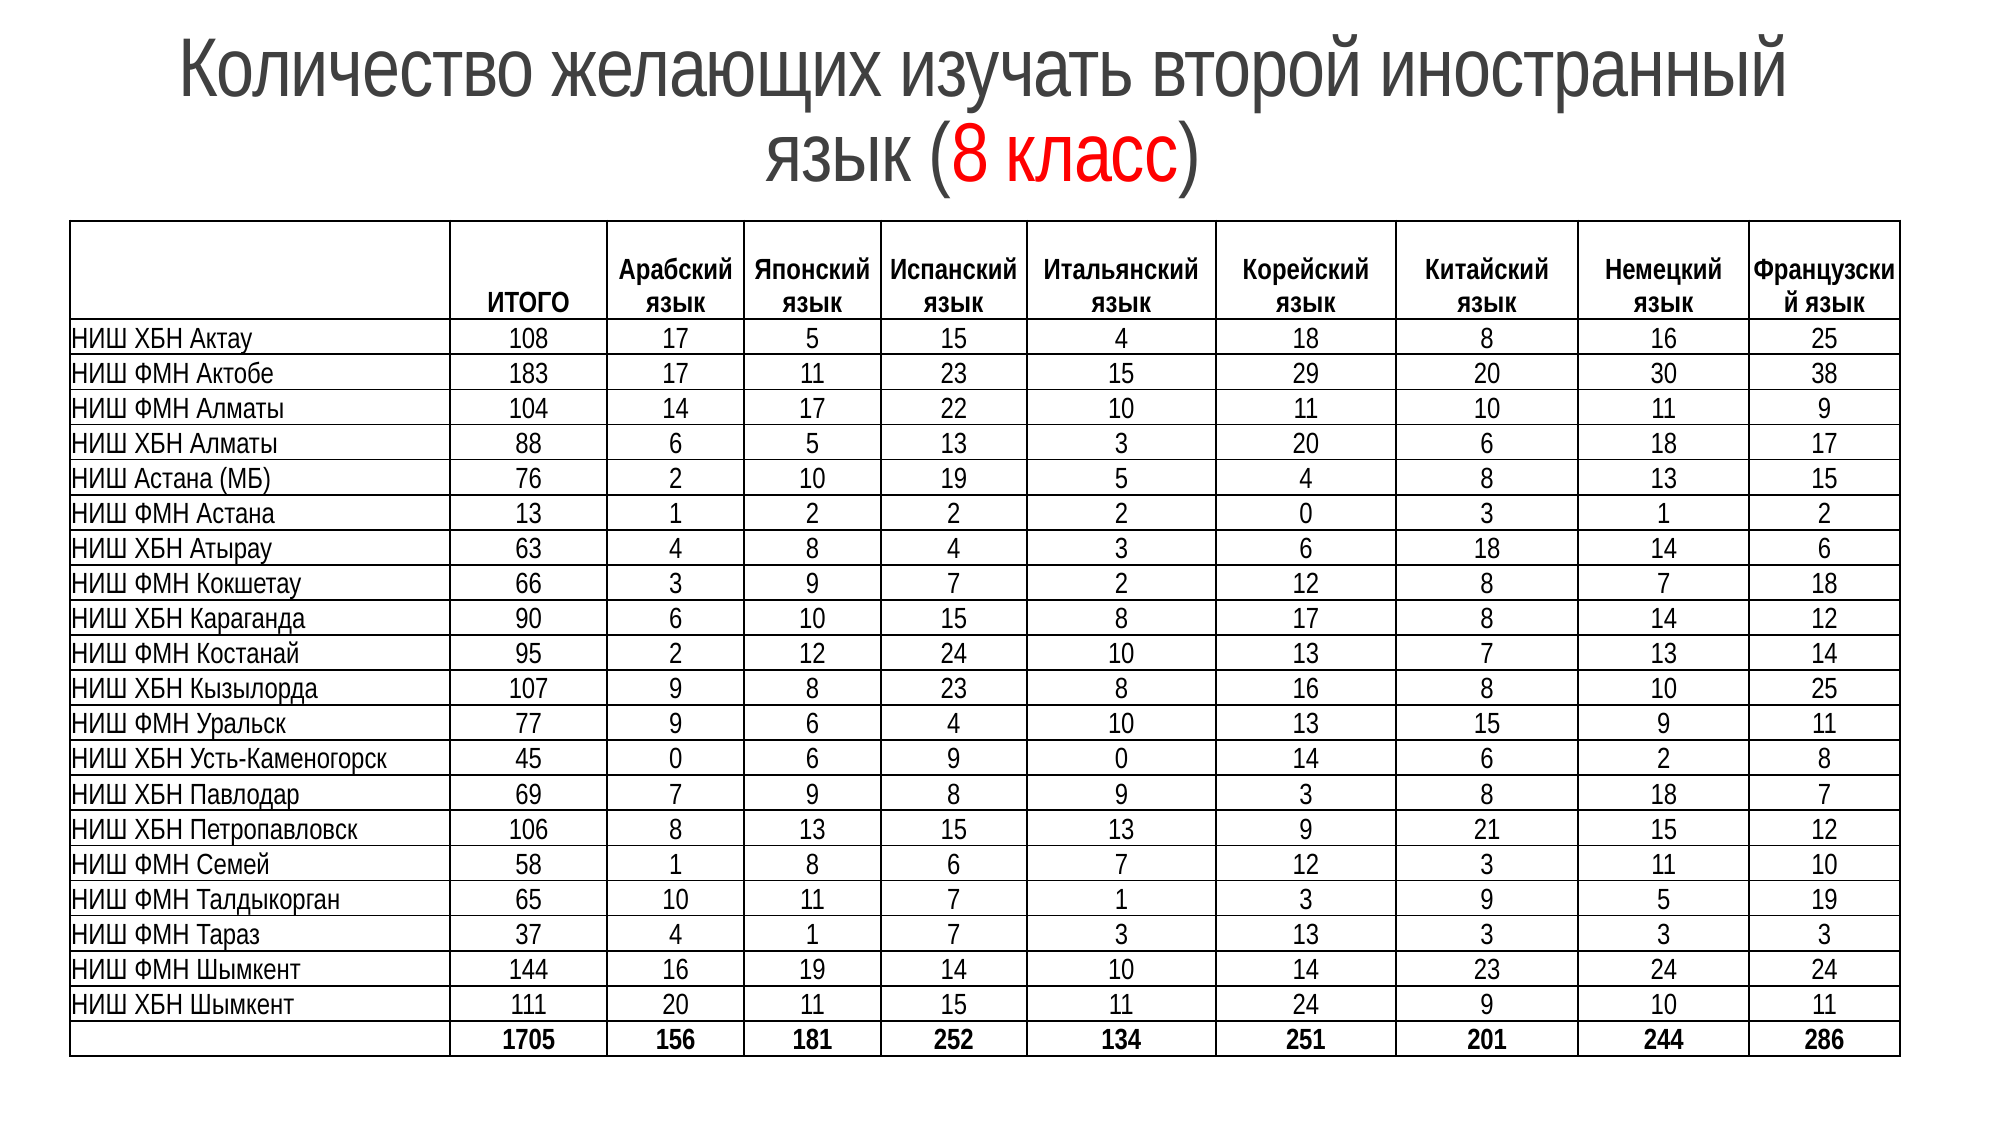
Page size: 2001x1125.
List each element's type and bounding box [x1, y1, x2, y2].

table_cell [1028, 916, 1215, 950]
table_cell [1397, 846, 1577, 880]
table_cell [1028, 741, 1215, 774]
table_cell [608, 531, 743, 564]
table_header [1579, 222, 1748, 318]
table_cell [1397, 916, 1577, 950]
table_cell [1579, 881, 1748, 915]
table_cell [1750, 881, 1899, 915]
table_cell [1750, 987, 1899, 1020]
table_header [71, 222, 449, 318]
table_cell [451, 671, 606, 704]
table_cell [1579, 496, 1748, 529]
table_header [882, 222, 1026, 318]
table_cell [608, 916, 743, 950]
table_cell [608, 460, 743, 494]
table_cell [1397, 460, 1577, 494]
table_cell [1397, 601, 1577, 634]
table_header [608, 222, 743, 318]
table_cell [1750, 566, 1899, 599]
table_cell [1750, 916, 1899, 950]
table_cell [71, 636, 449, 669]
table_cell [882, 636, 1026, 669]
table_cell [71, 531, 449, 564]
table_cell [745, 706, 880, 739]
table_cell [1397, 811, 1577, 845]
table_cell [608, 1022, 743, 1055]
table_cell [1217, 916, 1395, 950]
table_cell [71, 987, 449, 1020]
table_cell [451, 952, 606, 985]
table_cell [1750, 425, 1899, 459]
table_cell [882, 916, 1026, 950]
table_cell [1028, 987, 1215, 1020]
table_cell [745, 355, 880, 389]
table_cell [1397, 636, 1577, 669]
table_cell [71, 460, 449, 494]
table_cell [1217, 811, 1395, 845]
table_cell [1217, 706, 1395, 739]
table_cell [608, 425, 743, 459]
table_cell [1750, 355, 1899, 389]
table_cell [71, 881, 449, 915]
table_cell [1579, 776, 1748, 809]
table_cell [1217, 987, 1395, 1020]
table_cell [1028, 706, 1215, 739]
table_cell [1397, 952, 1577, 985]
table_cell [608, 320, 743, 353]
table_cell [1028, 355, 1215, 389]
table_cell [882, 741, 1026, 774]
table_cell [745, 636, 880, 669]
table_header [1028, 222, 1215, 318]
table_cell [882, 355, 1026, 389]
table_cell [1579, 811, 1748, 845]
table_cell [608, 355, 743, 389]
table_cell [1397, 531, 1577, 564]
table_cell [1397, 566, 1577, 599]
table_cell [745, 320, 880, 353]
table_cell [1028, 425, 1215, 459]
table_cell [882, 531, 1026, 564]
table_cell [71, 776, 449, 809]
table_cell [451, 601, 606, 634]
table_cell [745, 881, 880, 915]
table_cell [608, 952, 743, 985]
table_cell [1217, 741, 1395, 774]
table_cell [1579, 706, 1748, 739]
table_cell [1217, 355, 1395, 389]
table_cell [451, 636, 606, 669]
table_cell [71, 916, 449, 950]
table_cell [1397, 776, 1577, 809]
table_cell [745, 671, 880, 704]
table_cell [71, 741, 449, 774]
table_cell [451, 531, 606, 564]
table_cell [1217, 881, 1395, 915]
table_cell [451, 916, 606, 950]
table_cell [882, 706, 1026, 739]
table_cell [1579, 741, 1748, 774]
table_cell [1579, 425, 1748, 459]
table_cell [71, 601, 449, 634]
table_cell [608, 811, 743, 845]
table_cell [1028, 601, 1215, 634]
table_header [451, 222, 606, 318]
table_cell [745, 460, 880, 494]
table_cell [1397, 320, 1577, 353]
table_cell [608, 636, 743, 669]
table_cell [1028, 566, 1215, 599]
table_cell [882, 952, 1026, 985]
table_cell [608, 741, 743, 774]
table_cell [451, 881, 606, 915]
table_cell [451, 741, 606, 774]
table_cell [1579, 355, 1748, 389]
table_cell [1028, 776, 1215, 809]
table_cell [451, 776, 606, 809]
table_cell [745, 425, 880, 459]
table_cell [745, 952, 880, 985]
table_cell [608, 987, 743, 1020]
table_cell [882, 496, 1026, 529]
table_cell [451, 846, 606, 880]
table_cell [1217, 636, 1395, 669]
table_cell [1750, 741, 1899, 774]
table_cell [1397, 1022, 1577, 1055]
table_cell [1397, 987, 1577, 1020]
table_cell [71, 706, 449, 739]
table_header [1750, 222, 1899, 318]
table_cell [1397, 671, 1577, 704]
table_cell [745, 776, 880, 809]
table_cell [71, 1022, 449, 1055]
table_cell [1579, 846, 1748, 880]
table_cell [1750, 671, 1899, 704]
table_cell [1750, 776, 1899, 809]
table_cell [1579, 531, 1748, 564]
table_cell [1217, 952, 1395, 985]
table_cell [71, 496, 449, 529]
table_cell [1028, 320, 1215, 353]
table_cell [1750, 636, 1899, 669]
table_cell [1579, 1022, 1748, 1055]
table_cell [1579, 601, 1748, 634]
table_cell [1028, 496, 1215, 529]
table_cell [451, 987, 606, 1020]
table_cell [1750, 320, 1899, 353]
table_cell [1579, 636, 1748, 669]
table_cell [1397, 496, 1577, 529]
table_cell [1217, 390, 1395, 424]
table_cell [1217, 776, 1395, 809]
table_cell [882, 671, 1026, 704]
table_cell [1028, 811, 1215, 845]
table_cell [1750, 952, 1899, 985]
table_cell [745, 916, 880, 950]
table_cell [1750, 706, 1899, 739]
table_cell [1579, 320, 1748, 353]
table_header [1217, 222, 1395, 318]
table_cell [1217, 460, 1395, 494]
table_cell [1579, 987, 1748, 1020]
table_cell [451, 355, 606, 389]
table_cell [882, 390, 1026, 424]
table_cell [1397, 706, 1577, 739]
table_cell [1217, 425, 1395, 459]
table_cell [1217, 846, 1395, 880]
table_cell [71, 671, 449, 704]
title [158, 76, 1809, 206]
table_cell [1750, 1022, 1899, 1055]
table_cell [608, 390, 743, 424]
table_cell [745, 987, 880, 1020]
table_cell [1579, 671, 1748, 704]
table_cell [71, 355, 449, 389]
table_cell [745, 601, 880, 634]
table_cell [745, 566, 880, 599]
table_cell [745, 741, 880, 774]
table_cell [71, 320, 449, 353]
table_cell [745, 496, 880, 529]
table_cell [1217, 1022, 1395, 1055]
table_cell [1028, 531, 1215, 564]
table_cell [745, 811, 880, 845]
table_cell [882, 601, 1026, 634]
table_cell [1217, 496, 1395, 529]
table_cell [1397, 741, 1577, 774]
table_cell [882, 320, 1026, 353]
table_cell [71, 846, 449, 880]
table_cell [71, 390, 449, 424]
table_cell [1579, 566, 1748, 599]
table_cell [1579, 460, 1748, 494]
table_cell [1028, 636, 1215, 669]
table_cell [745, 390, 880, 424]
table_cell [1028, 460, 1215, 494]
table_cell [1579, 916, 1748, 950]
table_cell [608, 671, 743, 704]
table_cell [1217, 671, 1395, 704]
table_cell [608, 566, 743, 599]
table_cell [451, 566, 606, 599]
table_cell [882, 987, 1026, 1020]
table_cell [1028, 846, 1215, 880]
table_cell [1750, 531, 1899, 564]
table_cell [882, 460, 1026, 494]
table_cell [882, 846, 1026, 880]
table_cell [1217, 566, 1395, 599]
table_cell [745, 846, 880, 880]
table_cell [1750, 390, 1899, 424]
table_cell [1217, 531, 1395, 564]
table_cell [608, 776, 743, 809]
table_cell [451, 460, 606, 494]
table_cell [608, 496, 743, 529]
table_header [745, 222, 880, 318]
table_cell [1217, 320, 1395, 353]
table_cell [1397, 390, 1577, 424]
table_cell [451, 811, 606, 845]
table_cell [882, 1022, 1026, 1055]
table_cell [1397, 881, 1577, 915]
table_cell [451, 496, 606, 529]
table_cell [745, 1022, 880, 1055]
table_cell [1028, 881, 1215, 915]
table_cell [882, 811, 1026, 845]
table_cell [1397, 425, 1577, 459]
table_cell [451, 706, 606, 739]
table_cell [608, 706, 743, 739]
table_cell [1750, 460, 1899, 494]
table_cell [1397, 355, 1577, 389]
table_cell [1579, 390, 1748, 424]
table_cell [608, 881, 743, 915]
table_cell [451, 1022, 606, 1055]
table_cell [1217, 601, 1395, 634]
table_cell [608, 846, 743, 880]
table_cell [1579, 952, 1748, 985]
table_cell [451, 390, 606, 424]
table_cell [451, 320, 606, 353]
table_cell [1750, 811, 1899, 845]
table_cell [1028, 390, 1215, 424]
table_cell [1028, 952, 1215, 985]
table_cell [882, 566, 1026, 599]
table_cell [71, 425, 449, 459]
table_cell [745, 531, 880, 564]
table_cell [882, 776, 1026, 809]
table_cell [71, 952, 449, 985]
table_cell [608, 601, 743, 634]
table_header [1397, 222, 1577, 318]
table_cell [451, 425, 606, 459]
table_cell [882, 881, 1026, 915]
table_cell [1028, 1022, 1215, 1055]
table_cell [882, 425, 1026, 459]
table_cell [1750, 601, 1899, 634]
table_cell [71, 566, 449, 599]
table_cell [1750, 496, 1899, 529]
table_cell [1750, 846, 1899, 880]
table_cell [71, 811, 449, 845]
table_cell [1028, 671, 1215, 704]
